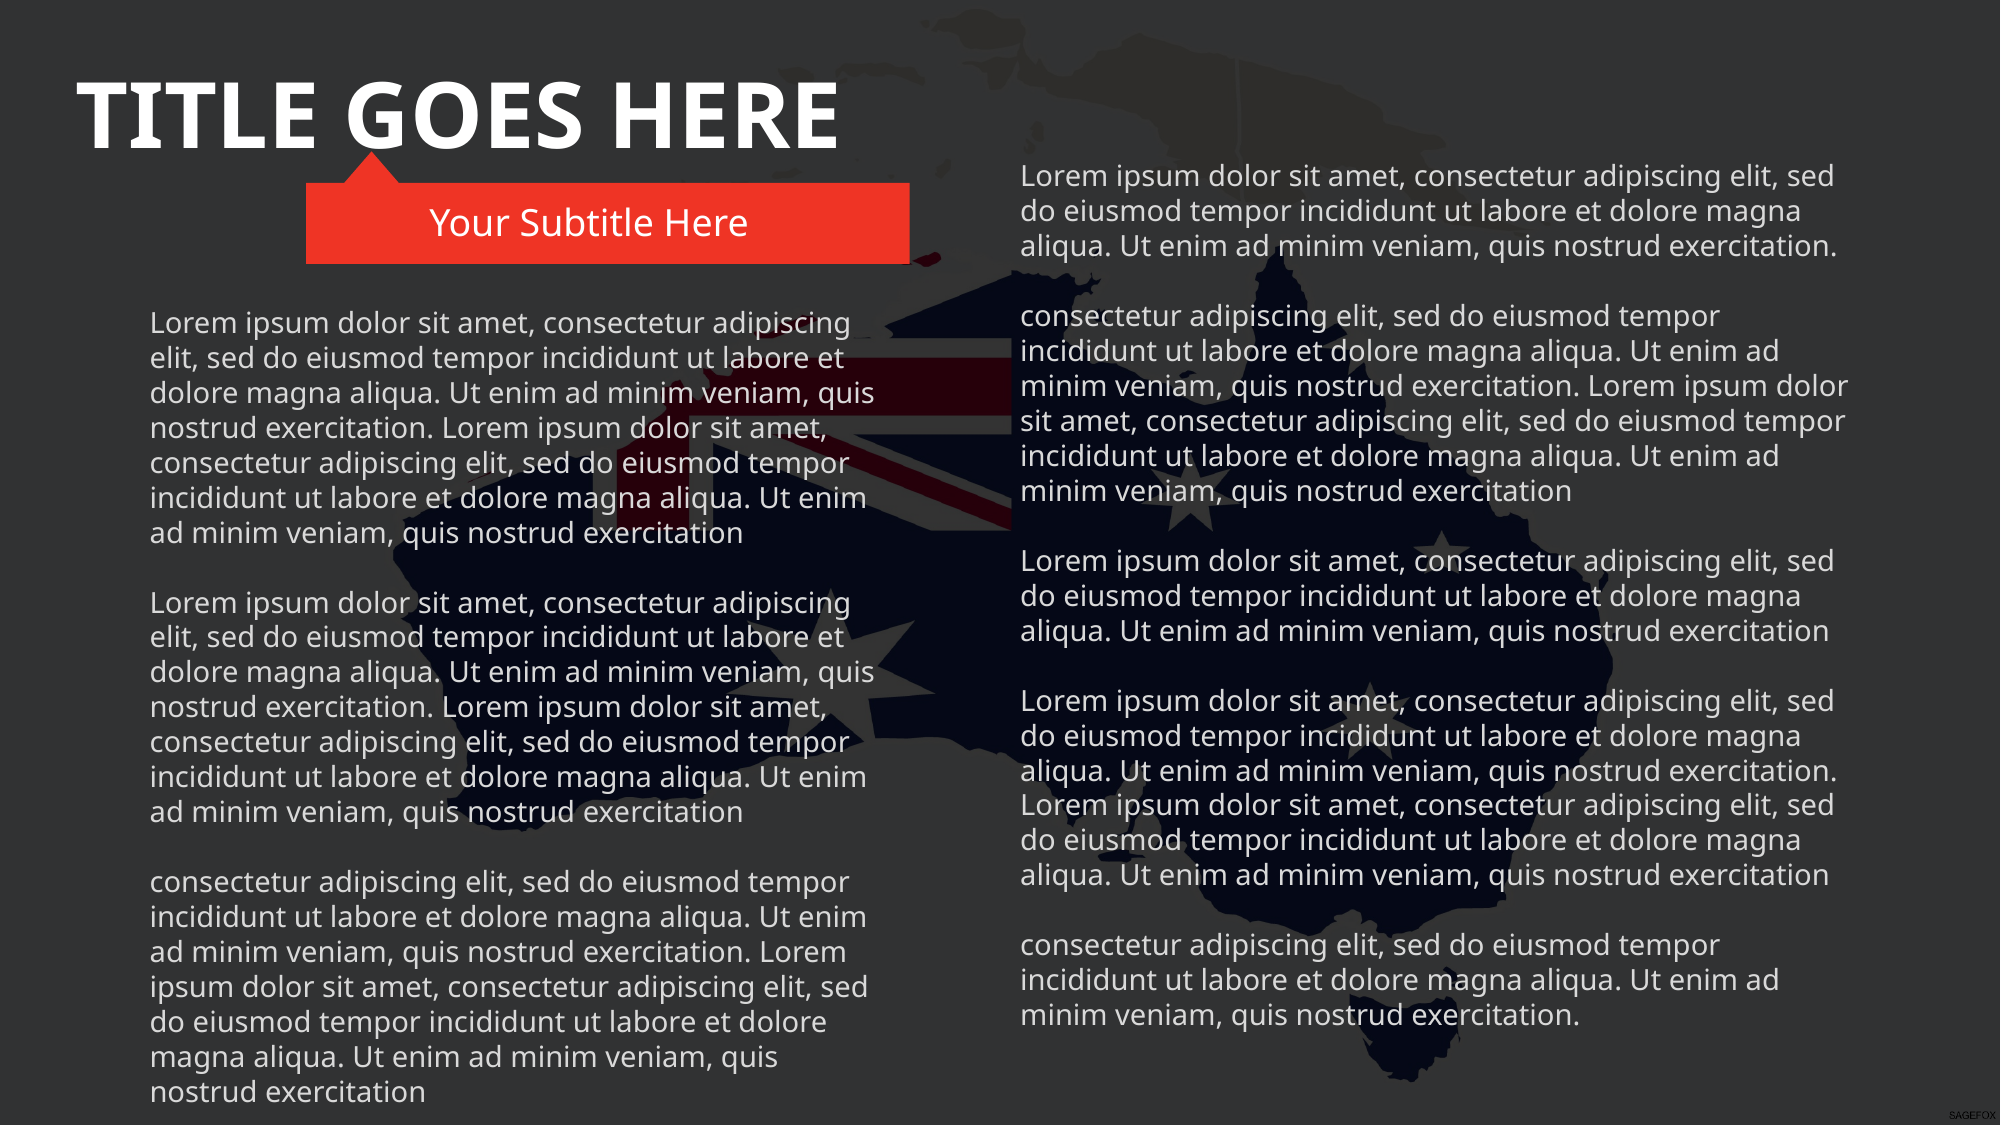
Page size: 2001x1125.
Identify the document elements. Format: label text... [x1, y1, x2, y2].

text_box Lorem ipsum dolor sit amet, consectetur adipiscing elit, sed do eiusmod tempor incididunt ut labore et dolore magna aliqua. Ut enim ad minim veniam, quis nostrud exercitation. Lorem ipsum dolor sit amet, consectetur adipiscing elit, sed do eiusmod tempor incididunt ut labore et dolore magna aliqua. Ut enim ad minim veniam, quis nostrud exercitation Lorem ipsum dolor sit amet, consectetur adipiscing elit, sed do eiusmod tempor incididunt ut labore et dolore magna aliqua. Ut enim ad minim veniam, quis nostrud exercitation. Lorem ipsum dolor sit amet, consectetur adipiscing elit, sed do eiusmod tempor incididunt ut labore et dolore magna aliqua. Ut enim ad minim veniam, quis nostrud exercitation consectetur adipiscing elit, sed do eiusmod tempor incididunt ut labore et dolore magna aliqua. Ut enim ad minim veniam, quis nostrud exercitation. Lorem ipsum dolor sit amet, consectetur adipiscing elit, sed do eiusmod tempor incididunt ut labore et dolore magna aliqua. Ut enim ad minim veniam, quis nostrud exercitation [134, 296, 897, 1125]
picture [0, 0, 2001, 1125]
text_box Lorem ipsum dolor sit amet, consectetur adipiscing elit, sed do eiusmod tempor incididunt ut labore et dolore magna aliqua. Ut enim ad minim veniam, quis nostrud exercitation. consectetur adipiscing elit, sed do eiusmod tempor incididunt ut labore et dolore magna aliqua. Ut enim ad minim veniam, quis nostrud exercitation. Lorem ipsum dolor sit amet, consectetur adipiscing elit, sed do eiusmod tempor incididunt ut labore et dolore magna aliqua. Ut enim ad minim veniam, quis nostrud exercitation Lorem ipsum dolor sit amet, consectetur adipiscing elit, sed do eiusmod tempor incididunt ut labore et dolore magna aliqua. Ut enim ad minim veniam, quis nostrud exercitation Lorem ipsum dolor sit amet, consectetur adipiscing elit, sed do eiusmod tempor incididunt ut labore et dolore magna aliqua. Ut enim ad minim veniam, quis nostrud exercitation. Lorem ipsum dolor sit amet, consectetur adipiscing elit, sed do eiusmod tempor incididunt ut labore et dolore magna aliqua. Ut enim ad minim veniam, quis nostrud exercitation consectetur adipiscing elit, sed do eiusmod tempor incididunt ut labore et dolore magna aliqua. Ut enim ad minim veniam, quis nostrud exercitation. [1005, 150, 1876, 1039]
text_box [306, 151, 910, 264]
text_box TITLE GOES HERE [60, 49, 965, 175]
